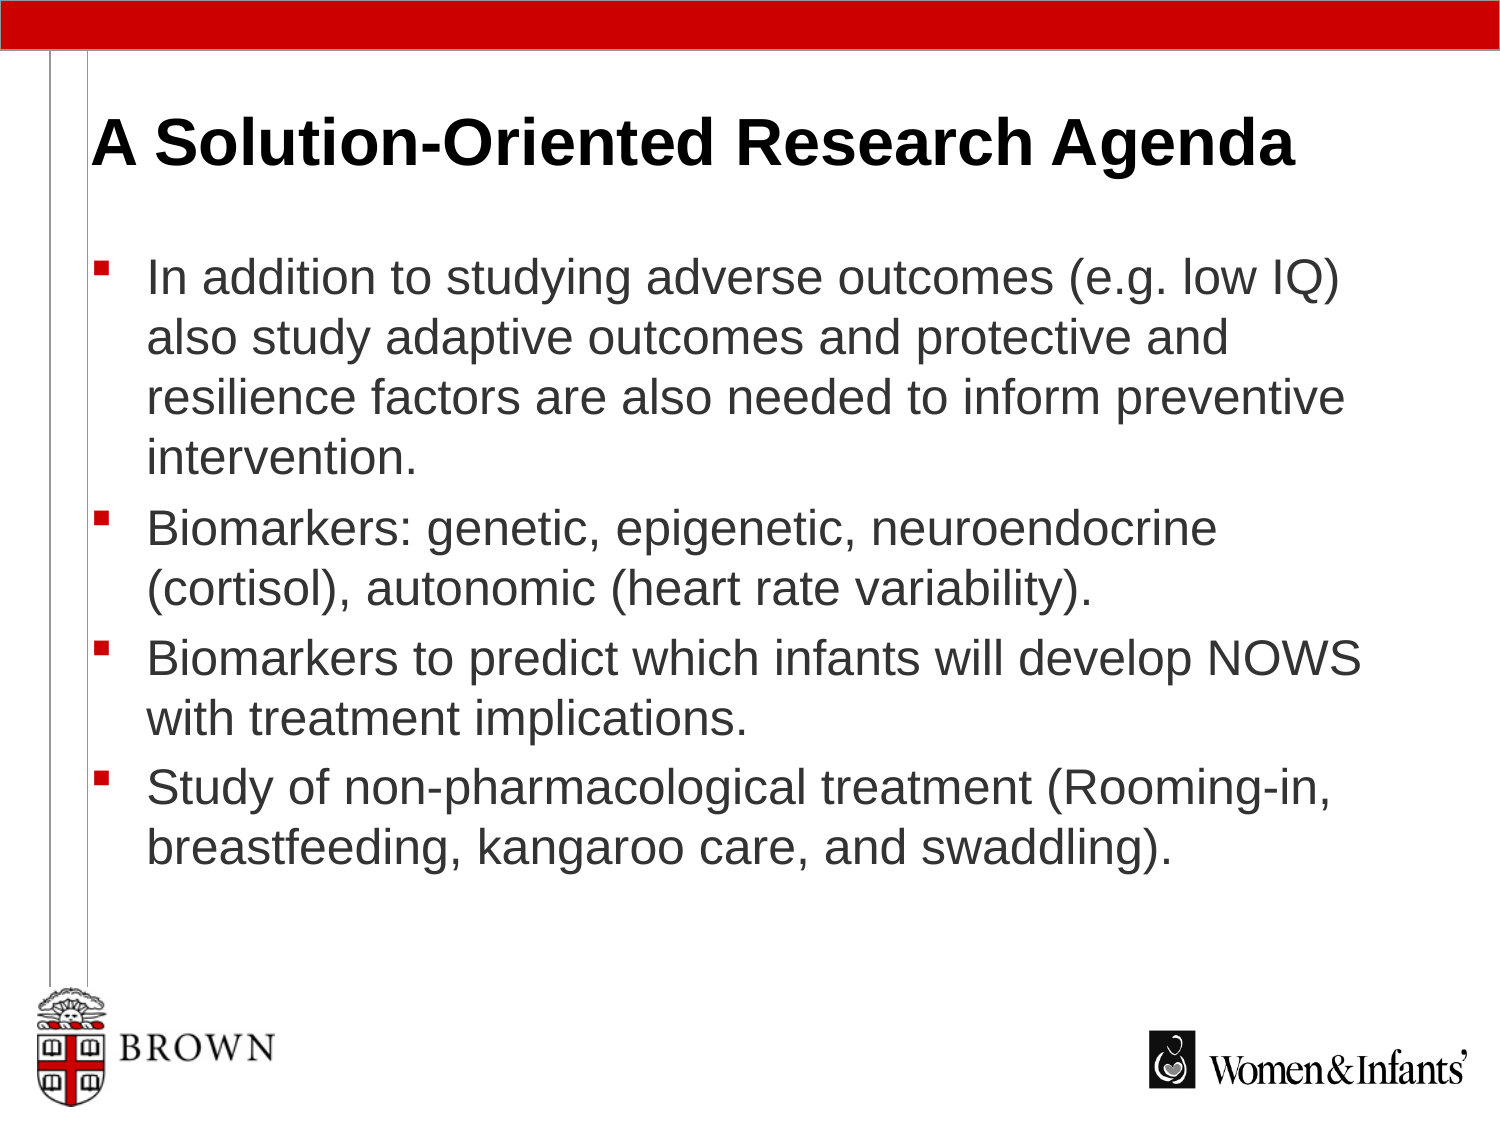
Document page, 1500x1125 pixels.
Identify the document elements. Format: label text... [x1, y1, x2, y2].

list In addition to studying adverse outcomes (e.g. low IQ) also study adaptive outcomes and protective and resilience factors are also needed to inform preventive intervention. Biomarkers: genetic, epigenetic, neuroendocrine (cortisol), autonomic (heart rate variability). Biomarkers to predict which infants will develop NOWS with treatment implications. Study of non-pharmacological treatment (Rooming-in, breastfeeding, kangaroo care, and swaddling). [75, 237, 1425, 980]
picture [37, 987, 275, 1107]
title A Solution-Oriented Research Agenda [75, 45, 1425, 233]
picture [1121, 1023, 1477, 1107]
